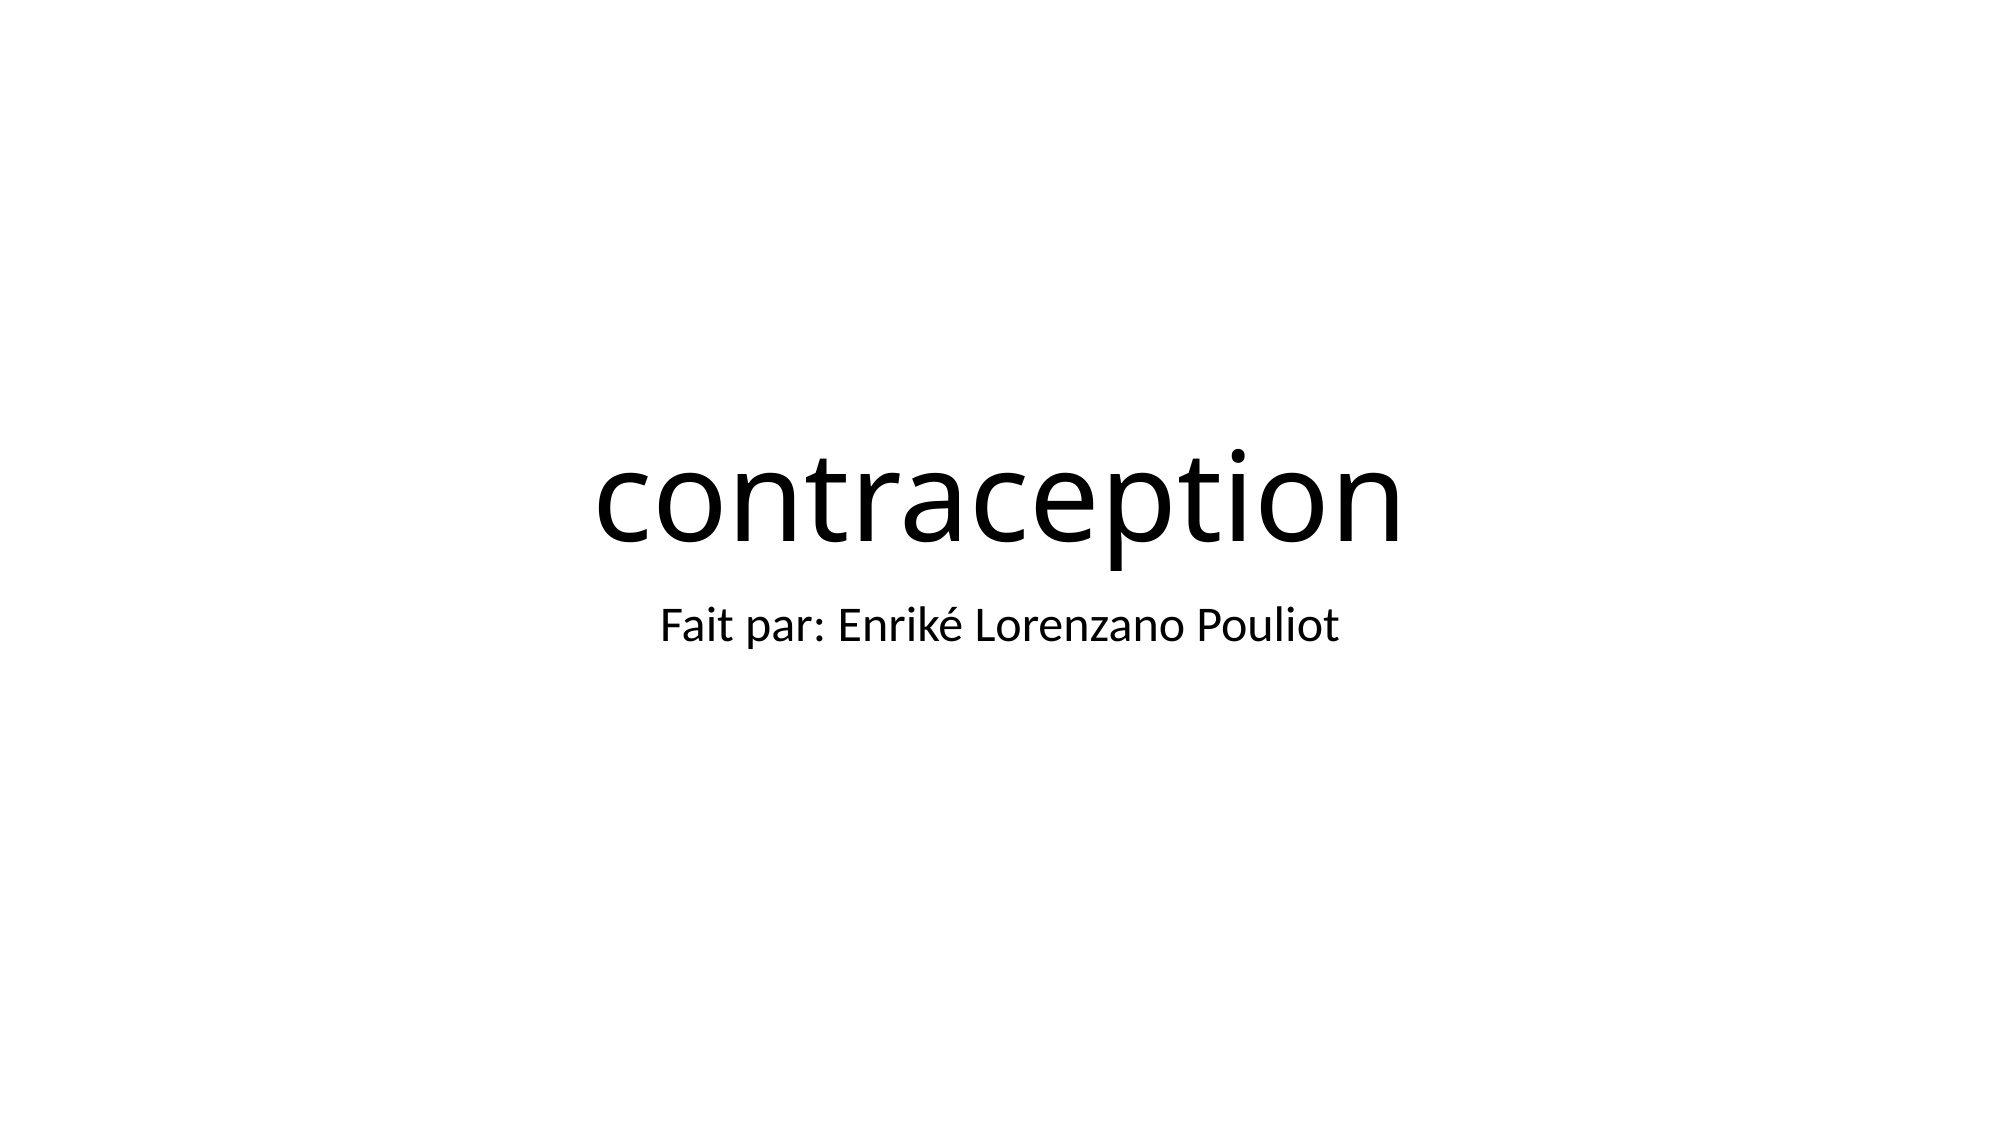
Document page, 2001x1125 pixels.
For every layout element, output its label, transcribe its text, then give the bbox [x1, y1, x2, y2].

title contraception [249, 184, 1750, 576]
subtitle Fait par: Enriké Lorenzano Pouliot [249, 590, 1750, 863]
